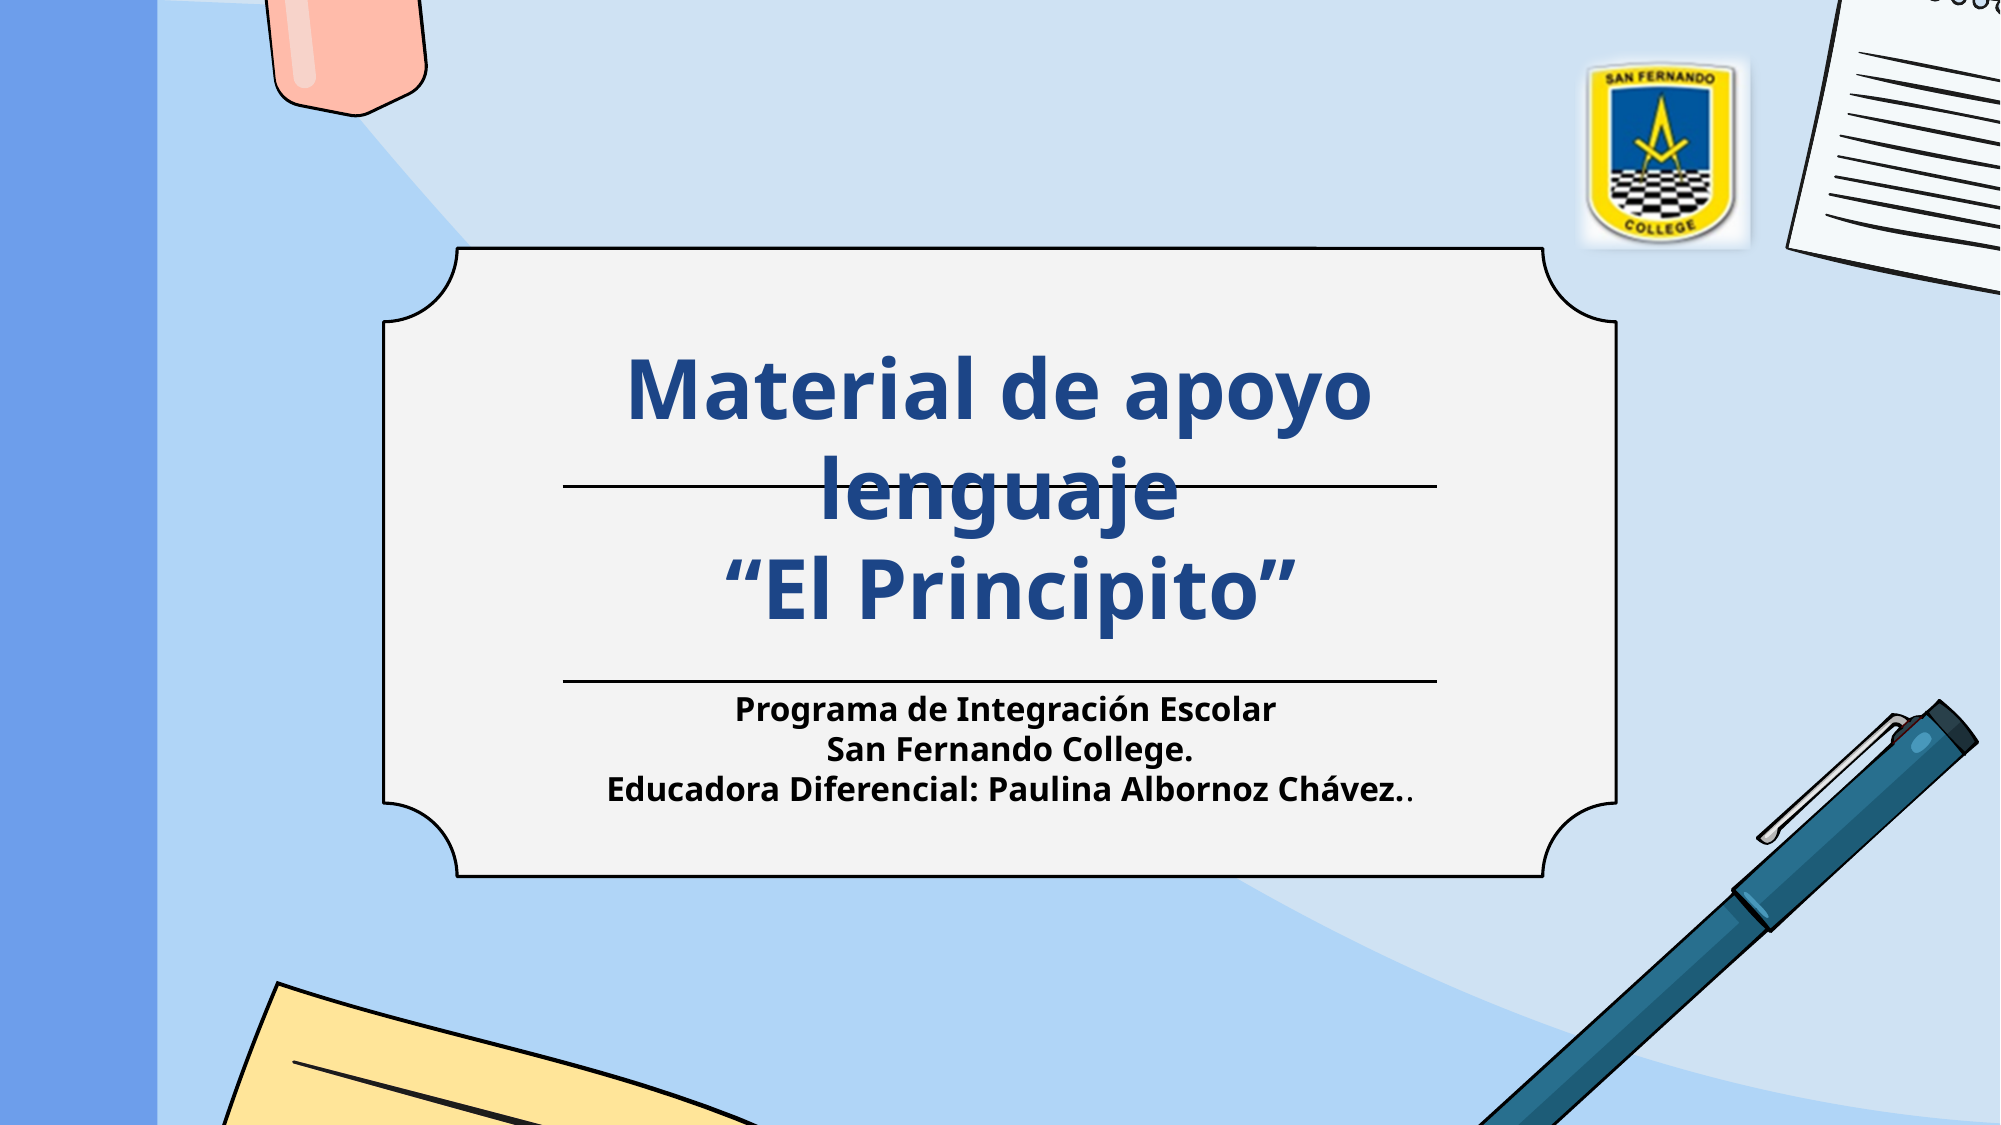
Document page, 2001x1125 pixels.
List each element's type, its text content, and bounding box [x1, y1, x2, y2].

title Material de apoyo lenguaje “El Principito” [452, 327, 1548, 645]
subtitle Programa de Integración Escolar San Fernando College. Educadora Diferencial: Paulina Albornoz Chávez.. [514, 695, 1486, 802]
picture [1566, 44, 1765, 261]
